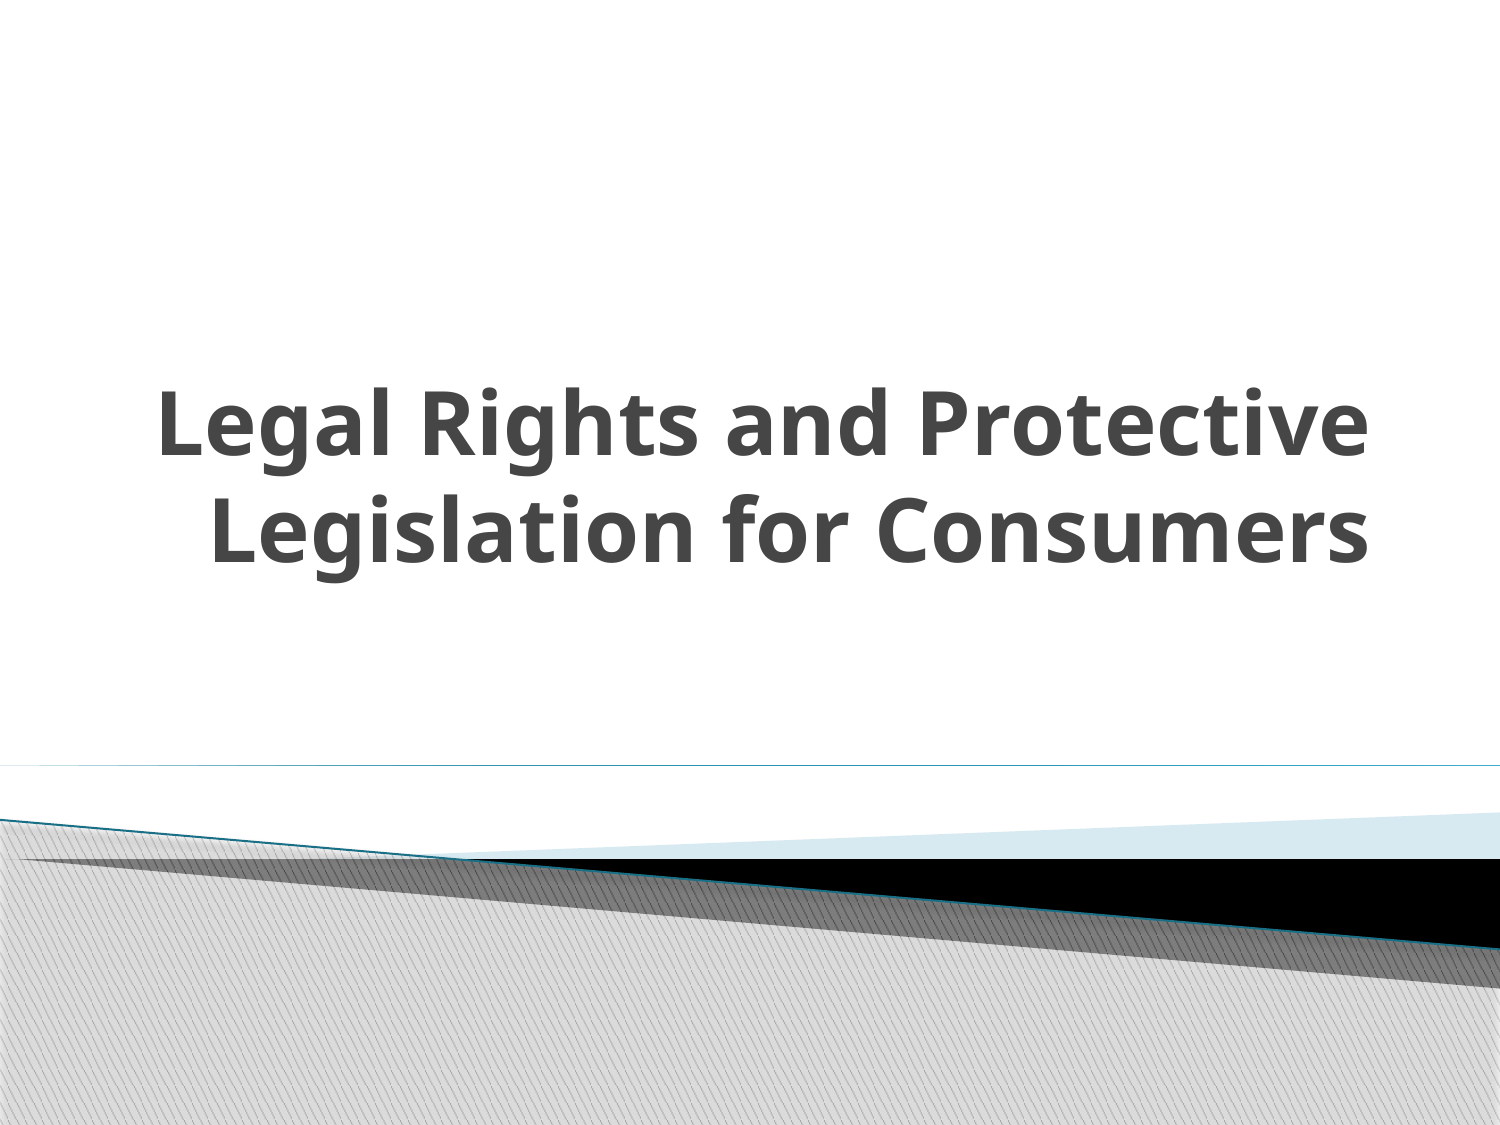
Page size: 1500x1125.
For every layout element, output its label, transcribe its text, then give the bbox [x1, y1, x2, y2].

title Legal Rights and Protective Legislation for Consumers [112, 287, 1388, 588]
picture [5, 859, 1500, 989]
